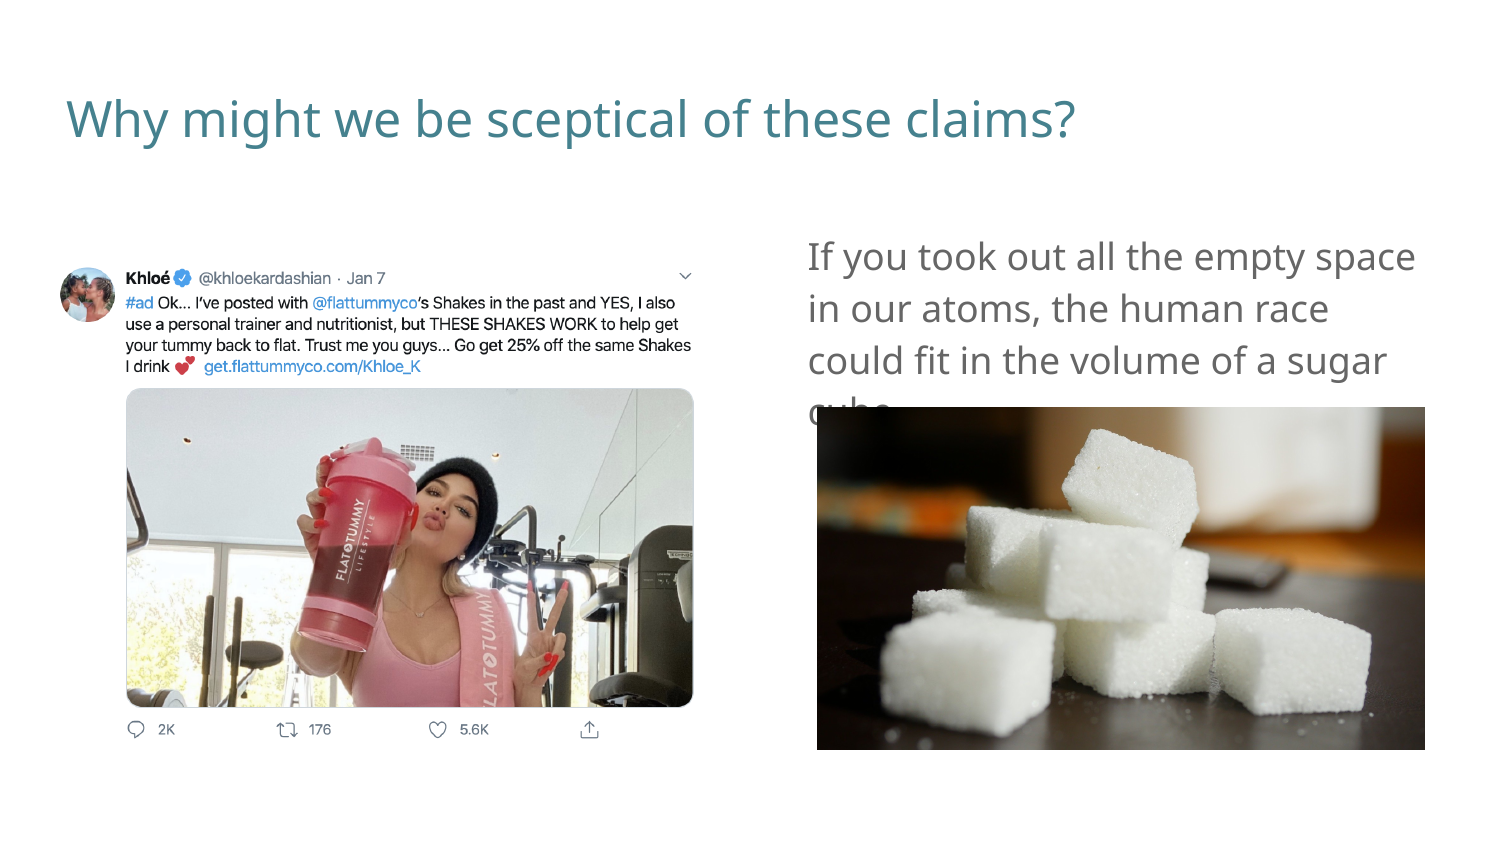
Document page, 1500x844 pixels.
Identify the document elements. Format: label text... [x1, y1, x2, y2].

list If you took out all the empty space in our atoms, the human race could fit in the volume of a sugar cube. [792, 211, 1449, 750]
title Why might we be sceptical of these claims? [51, 72, 1449, 167]
picture [50, 256, 708, 750]
picture [816, 407, 1425, 750]
